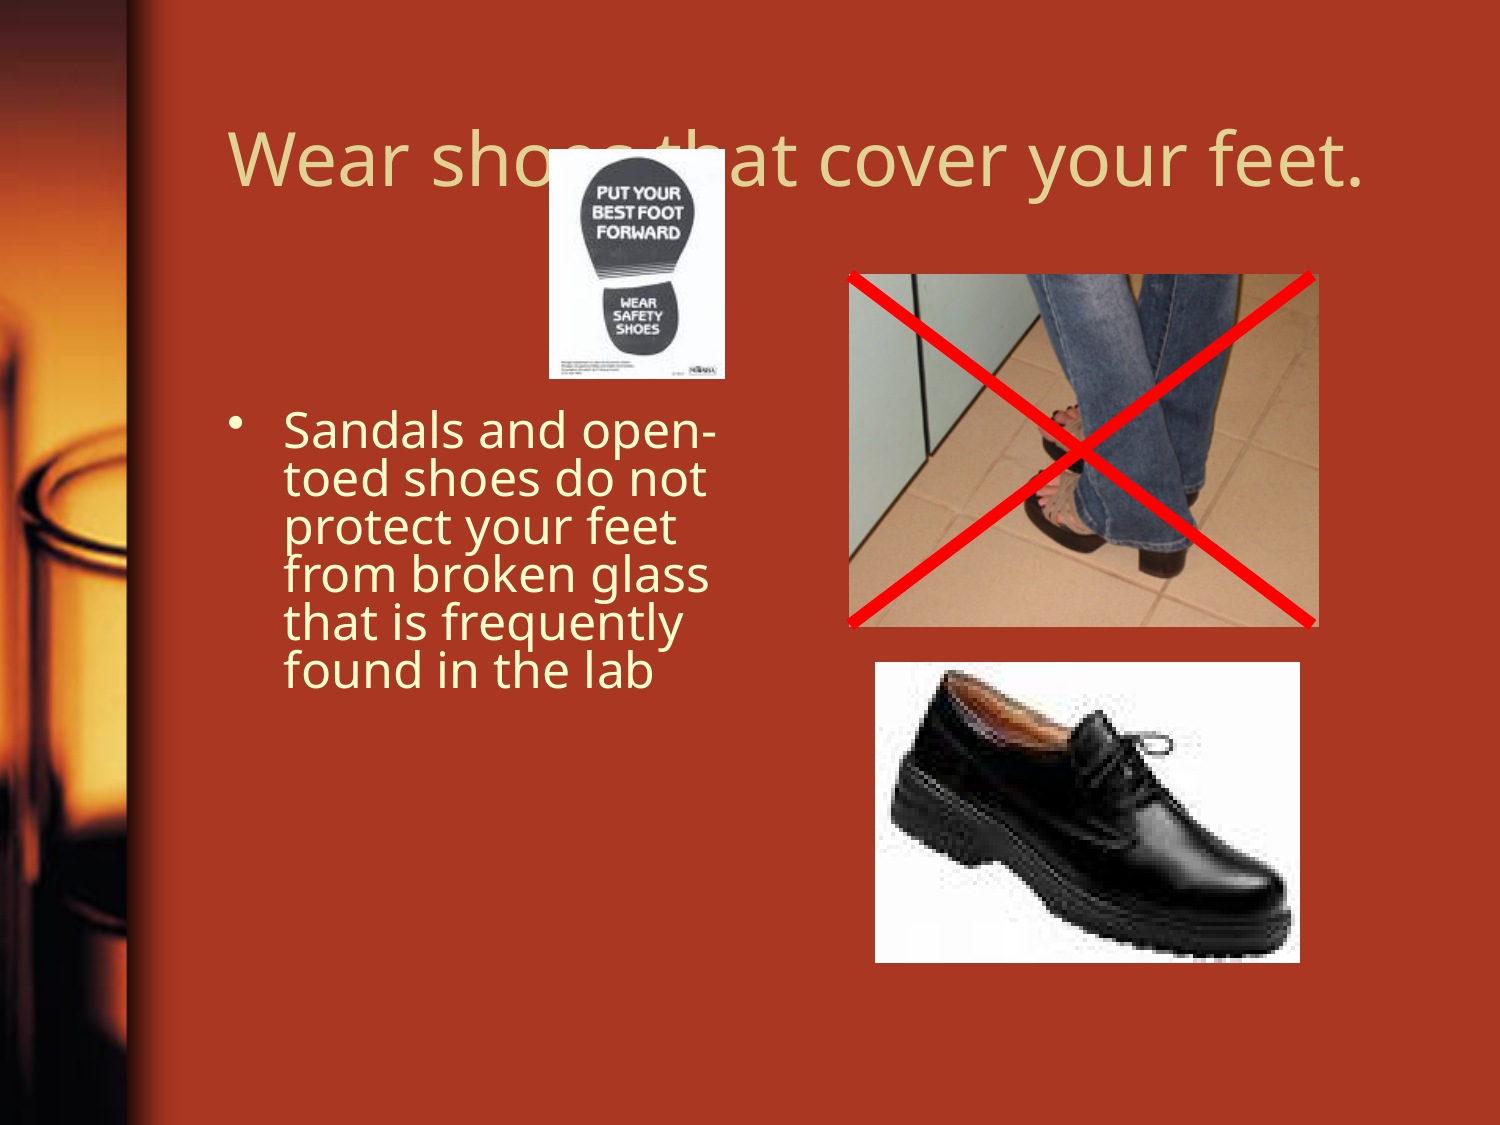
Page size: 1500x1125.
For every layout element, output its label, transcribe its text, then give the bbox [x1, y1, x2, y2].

picture [0, 0, 1500, 1125]
title Wear shoes that cover your feet. [212, 74, 1388, 238]
list Sandals and open-toed shoes do not protect your feet from broken glass that is frequently found in the lab [212, 274, 788, 1001]
